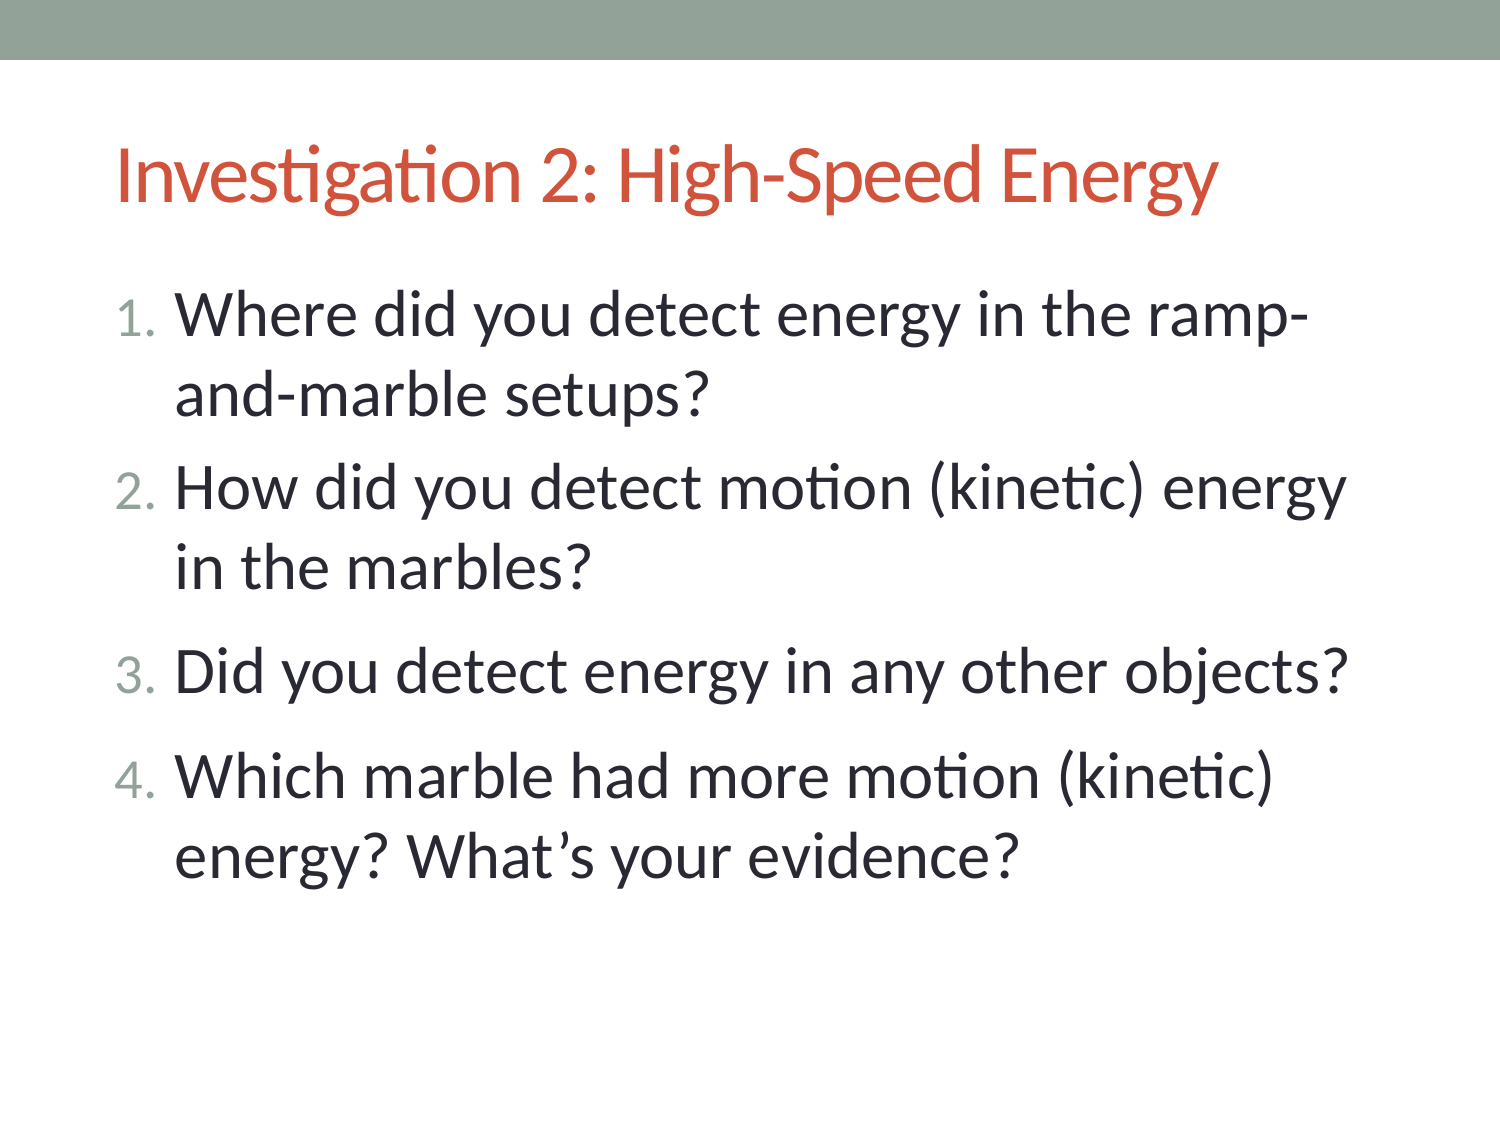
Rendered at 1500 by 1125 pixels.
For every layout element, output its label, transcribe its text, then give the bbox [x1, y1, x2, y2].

list Where did you detect energy in the ramp-and-marble setups? How did you detect motion (kinetic) energy in the marbles? Did you detect energy in any other objects? Which marble had more motion (kinetic) energy? What’s your evidence? [99, 262, 1425, 1063]
title Investigation 2: High-Speed Energy [99, 87, 1425, 250]
